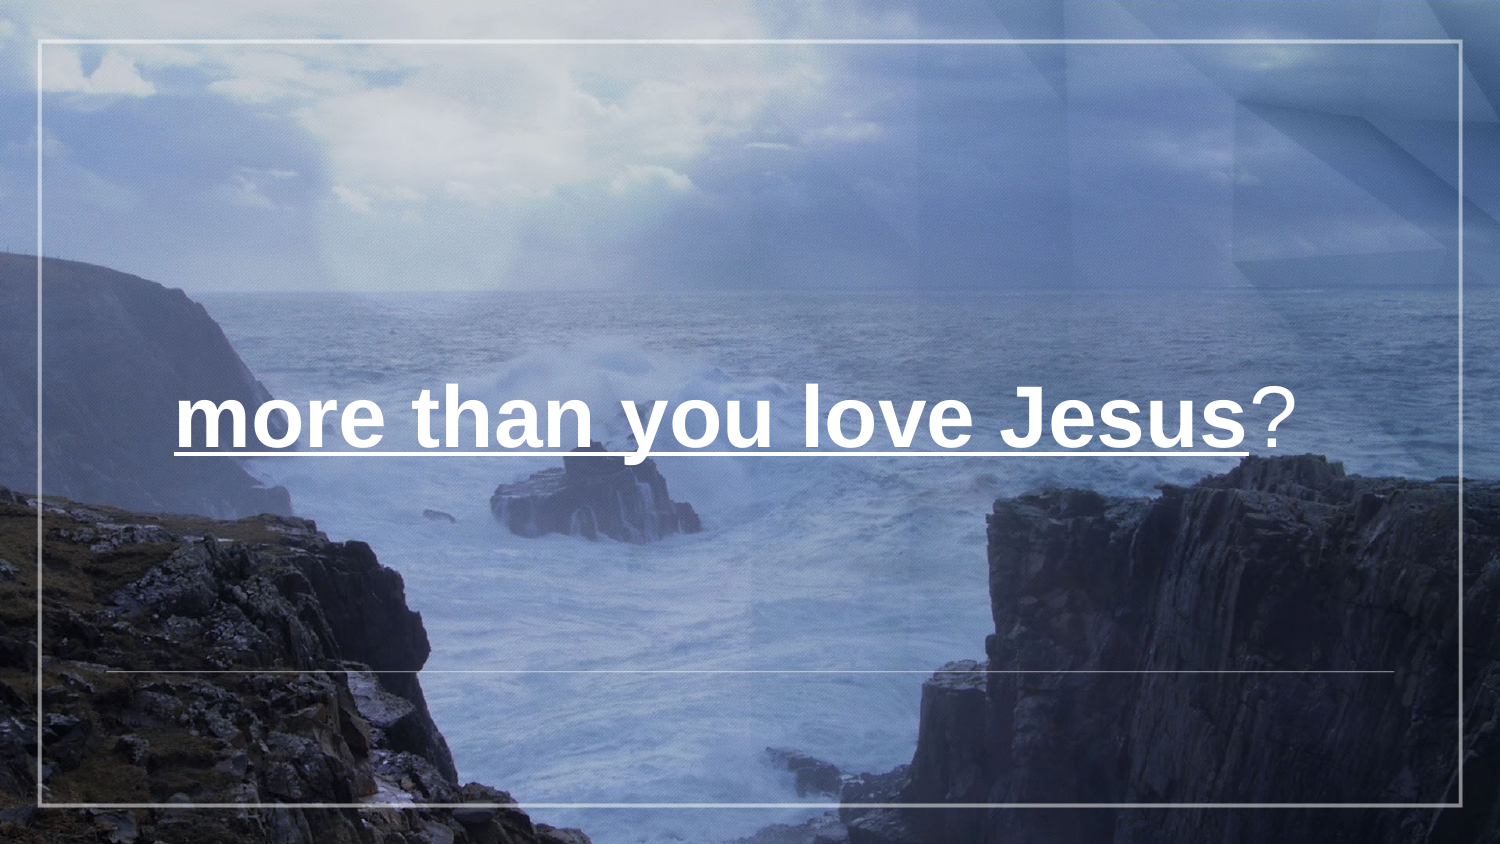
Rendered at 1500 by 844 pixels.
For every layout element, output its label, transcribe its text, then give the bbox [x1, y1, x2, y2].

text_box more than you love Jesus? [75, 210, 1397, 613]
picture [0, 0, 1500, 844]
